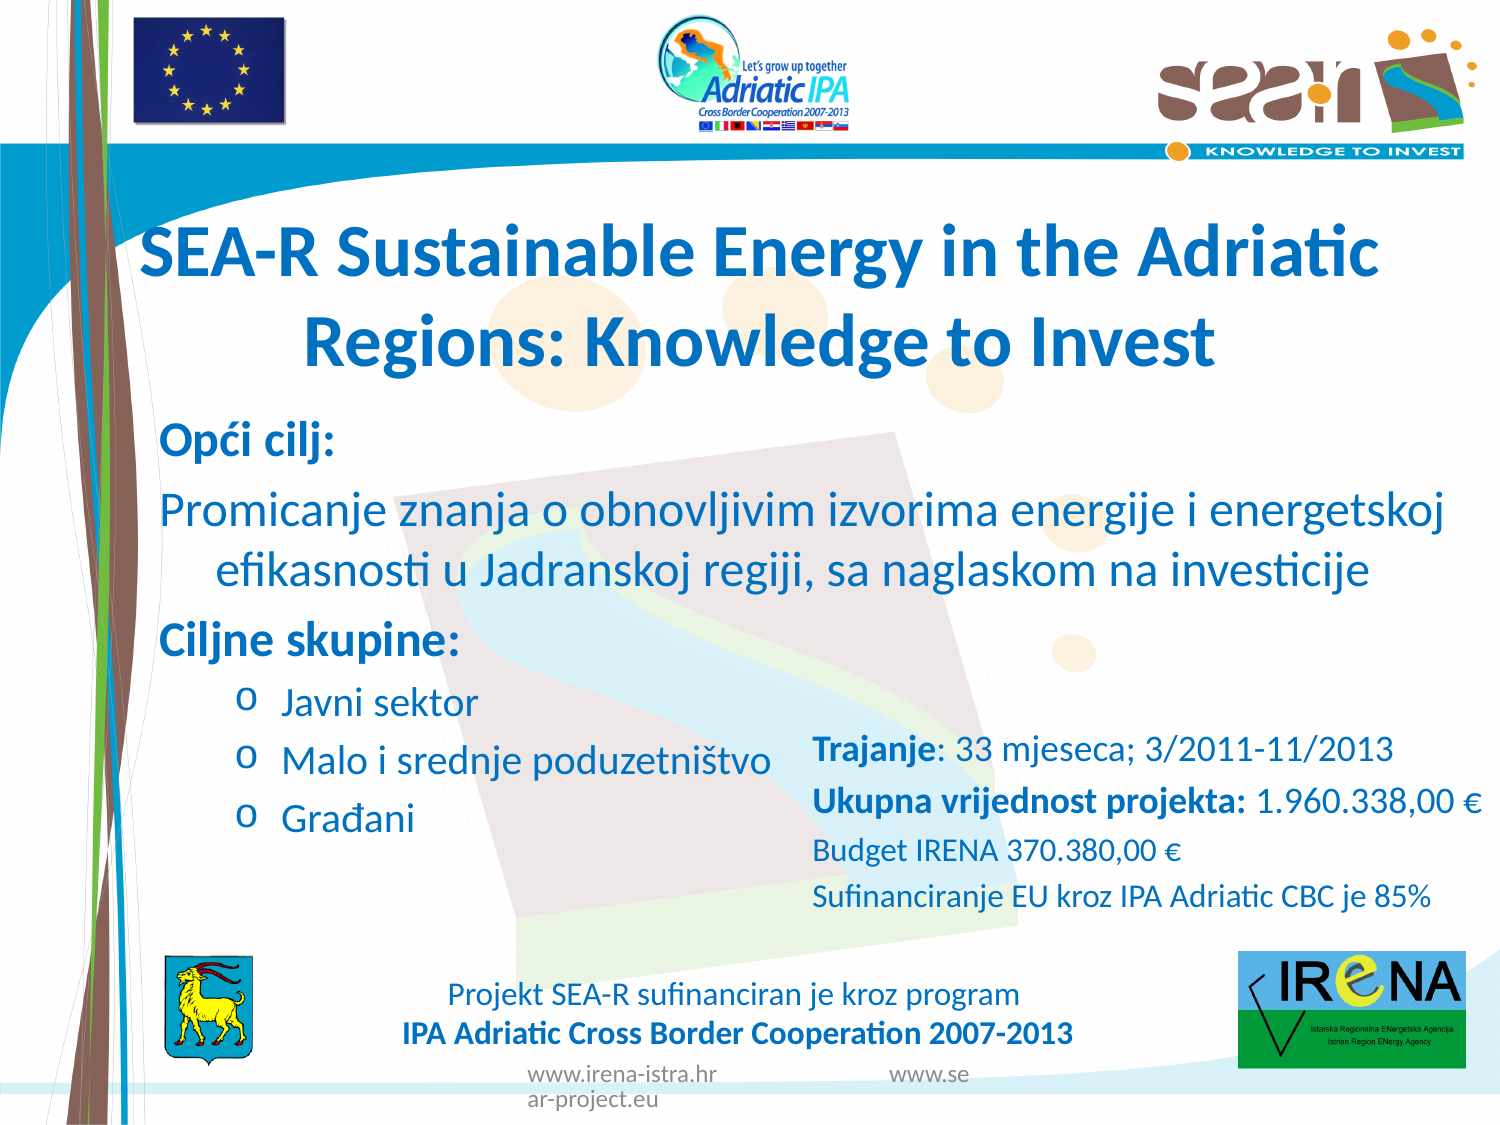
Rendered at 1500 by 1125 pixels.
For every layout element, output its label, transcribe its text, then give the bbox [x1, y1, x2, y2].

text_box Opći cilj: Promicanje znanja o obnovljivim izvorima energije i energetskoj efikasnosti u Jadranskoj regiji, sa naglaskom na investicije Ciljne skupine: Javni sektor Malo i srednje poduzetništvo Građani [144, 398, 1495, 894]
footer www.irena-istra.hr www.sear-project.eu [512, 1047, 988, 1103]
title SEA-R Sustainable Energy in the Adriatic Regions: Knowledge to Invest [85, 197, 1436, 386]
list Projekt SEA-R sufinanciran je kroz program IPA Adriatic Cross Border Cooperation 2007-2013 [253, 964, 1223, 1047]
text_box Trajanje: 33 mjeseca; 3/2011-11/2013 Ukupna vrijednost projekta: 1.960.338,00 € Budget IRENA 370.380,00 € Sufinanciranje EU kroz IPA Adriatic CBC je 85% [797, 716, 1500, 988]
picture [176, 964, 245, 1045]
picture [0, 0, 1500, 1125]
